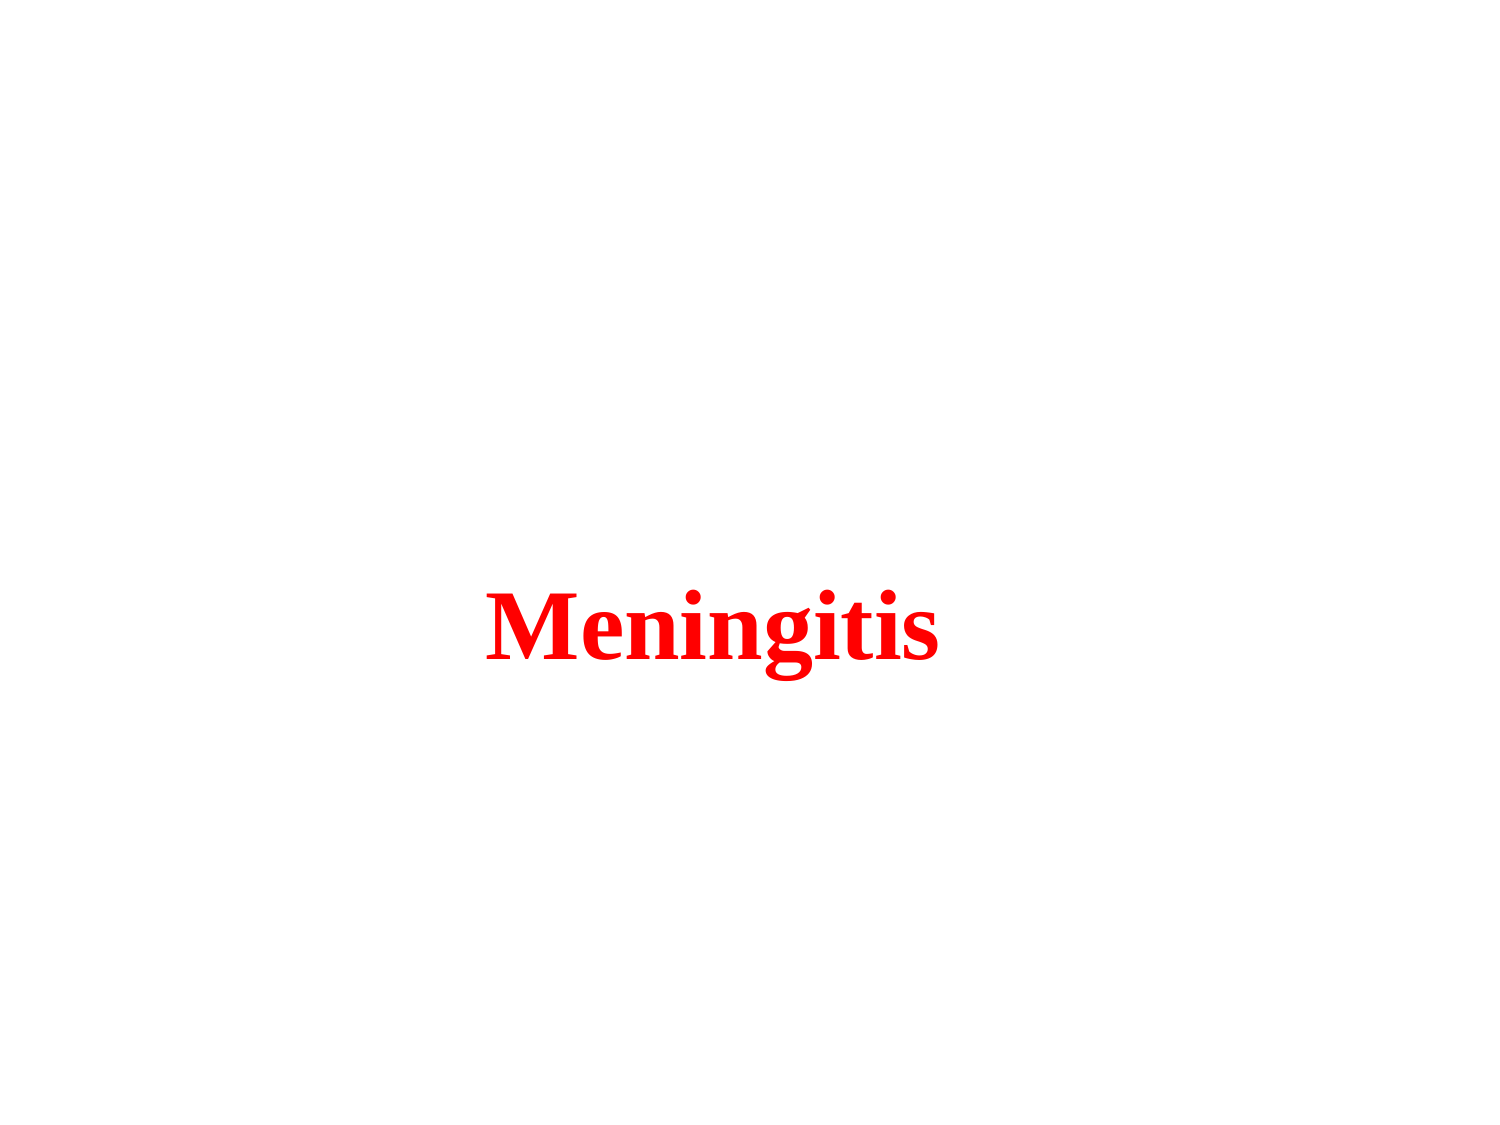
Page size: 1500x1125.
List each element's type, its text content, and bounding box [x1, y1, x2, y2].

list Meningitis [50, 559, 1377, 681]
